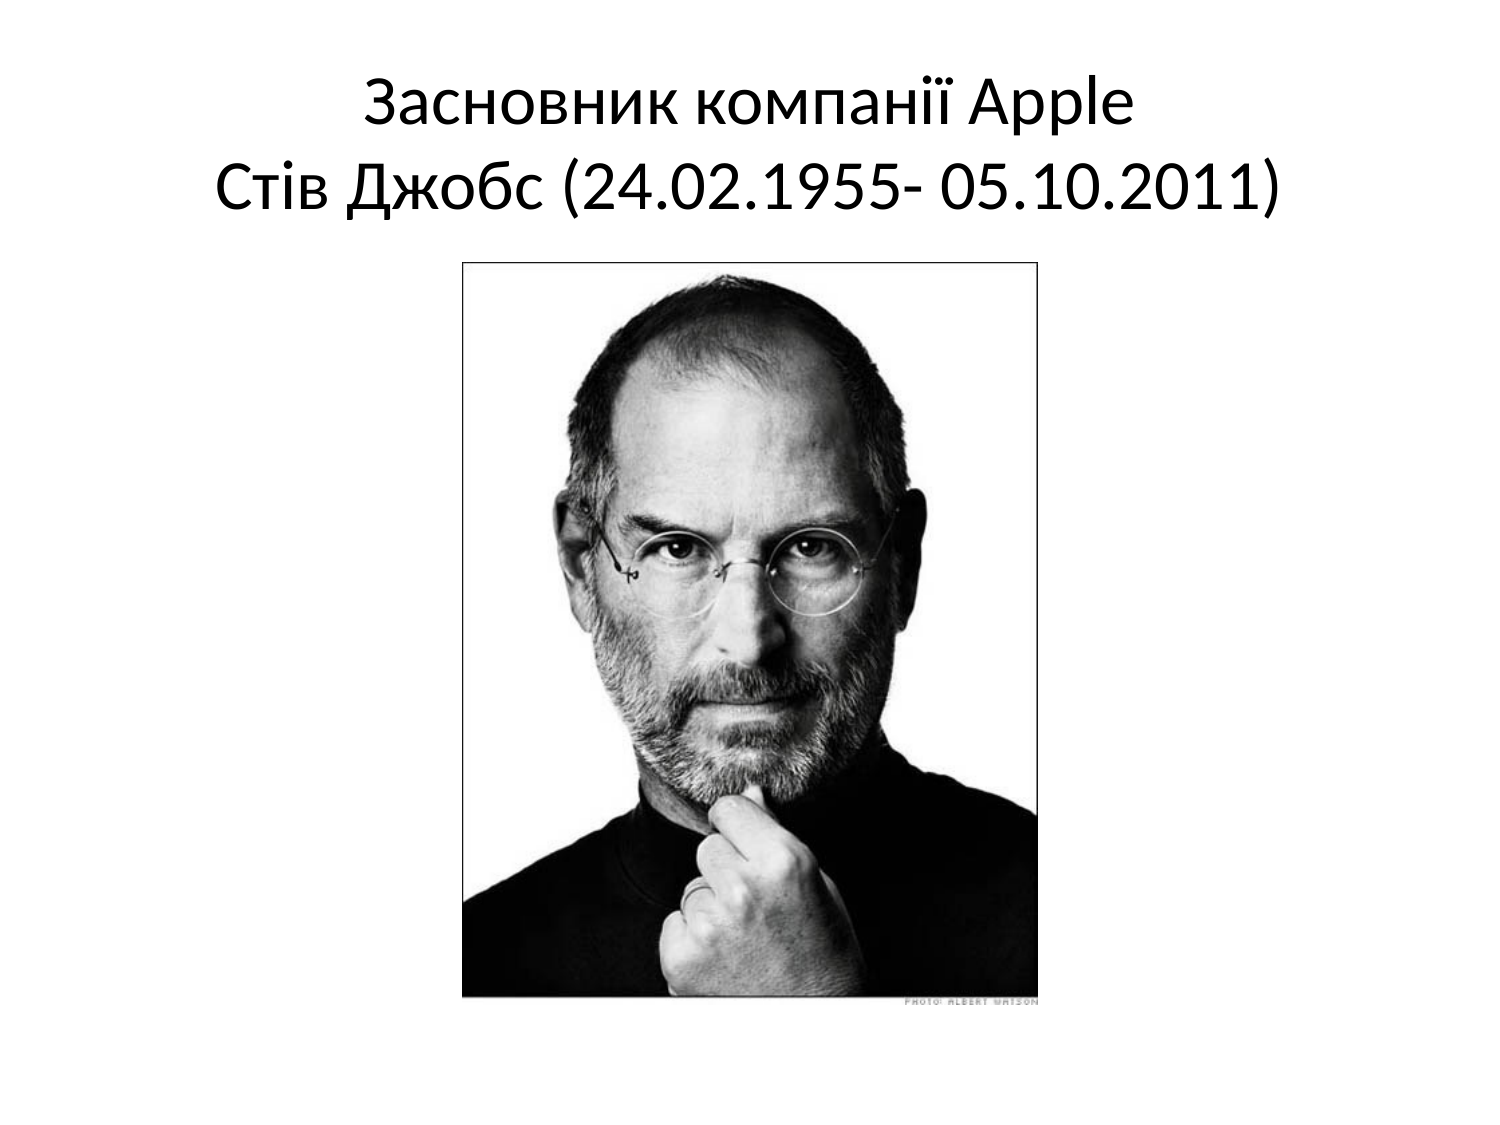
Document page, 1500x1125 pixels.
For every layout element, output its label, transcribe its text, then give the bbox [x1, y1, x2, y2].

title Засновник компанії Apple Cтів Джобс (24.02.1955- 05.10.2011) [75, 45, 1425, 233]
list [462, 262, 1038, 1006]
